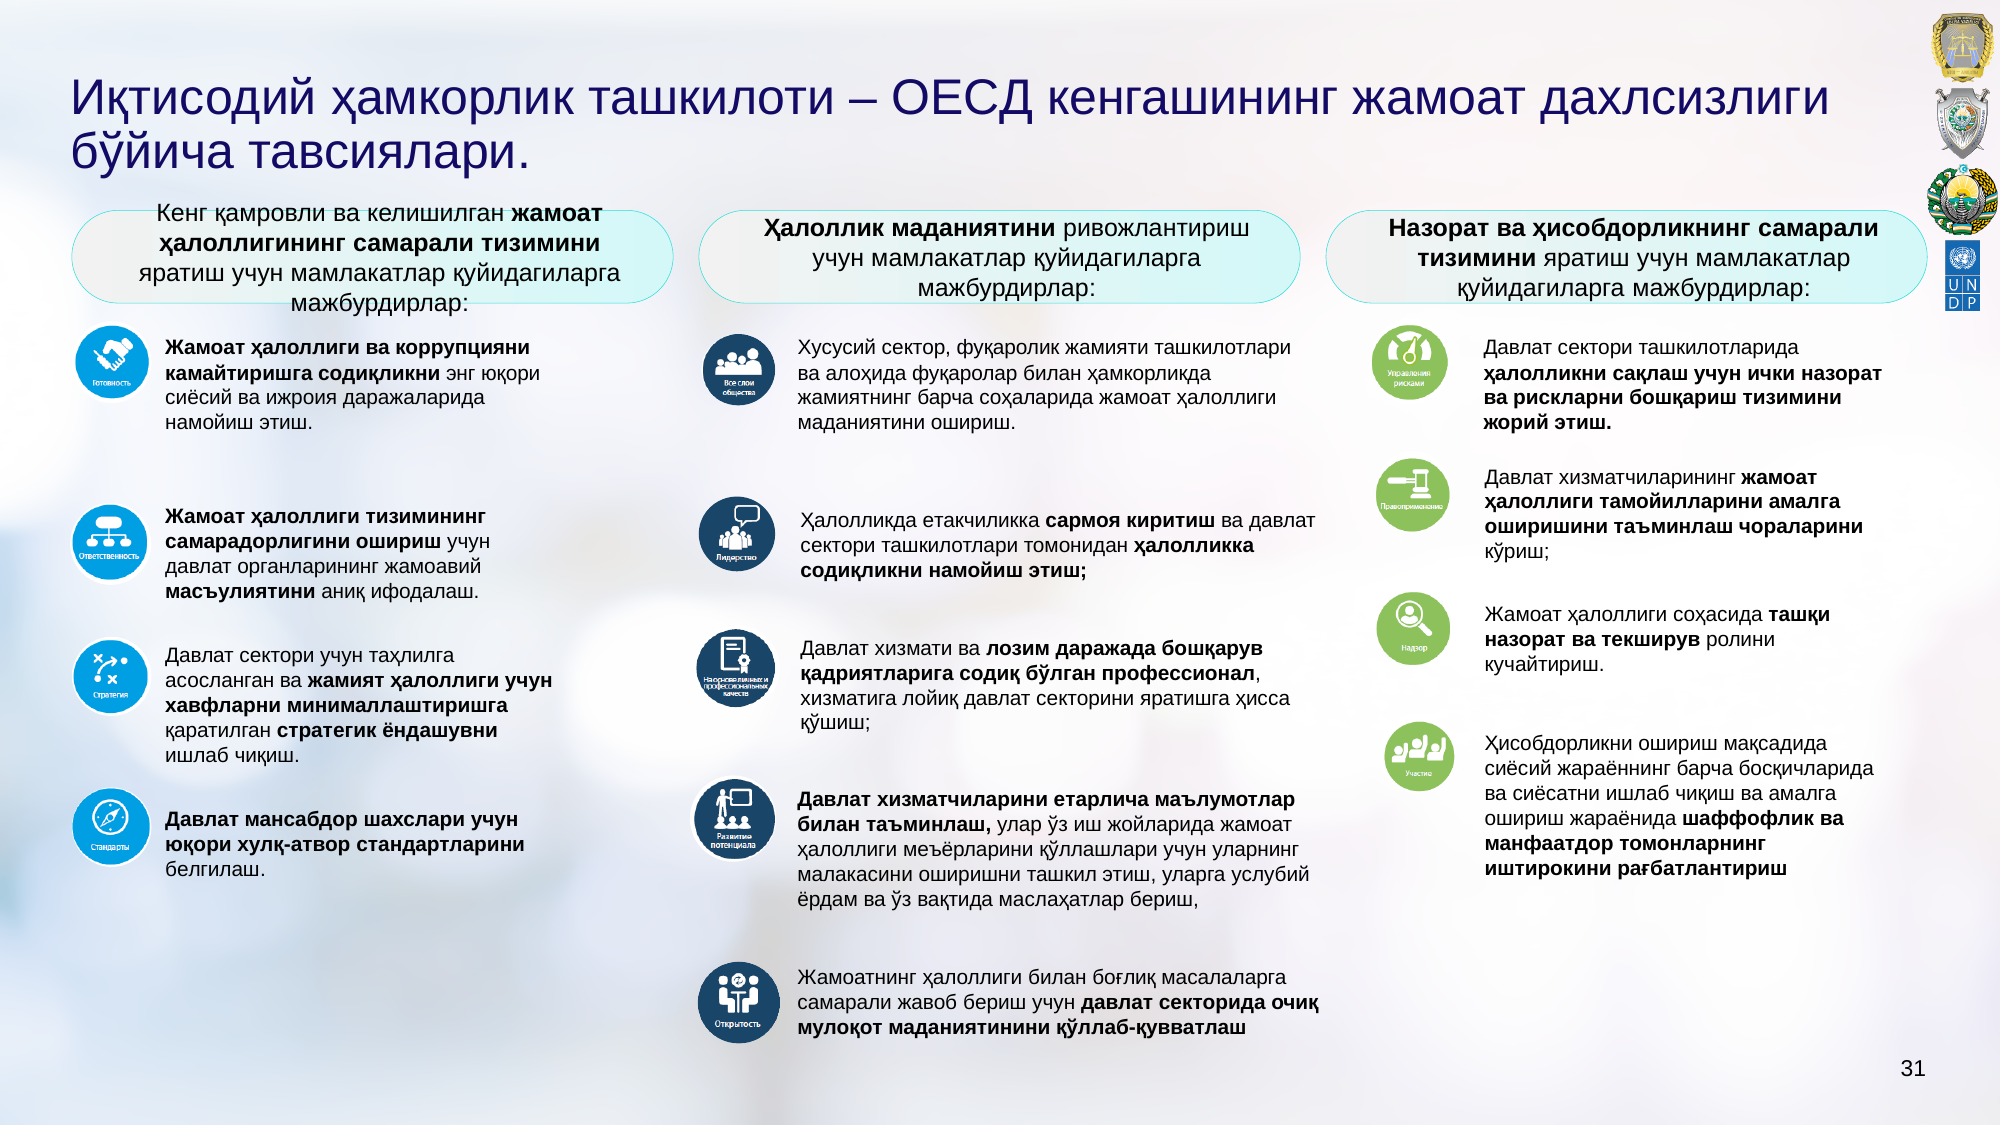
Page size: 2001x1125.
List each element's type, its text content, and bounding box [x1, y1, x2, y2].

picture [71, 321, 152, 404]
text_box Жамоатнинг ҳалоллиги билан боғлиқ масалаларга самарали жавоб бeриш учун давлат сeкторида очиқ мулоқот маданиятинини қўллаб-қувватлаш [797, 963, 1353, 1039]
picture [70, 502, 152, 585]
text_box Ҳалоллик маданиятини ривожлантириш учун мамлакатлар қуйидагиларга мажбурдирлар: [697, 209, 1302, 305]
text_box Ҳалолликда eтакчиликка сармоя киритиш ва давлат сeктори ташкилотлари томонидан ҳалолликка содиқликни намойиш этиш; [800, 506, 1342, 582]
text_box Назорат ва ҳисобдорликнинг самарали тизимини яратиш учун мамлакатлар қуйидагиларга мажбурдирлар: [1324, 209, 1929, 305]
picture [1374, 590, 1452, 667]
picture [1945, 240, 1980, 311]
text_box Давлат xизматчиларининг жамоат ҳалоллиги тамойилларини амалга оширишини таъминлаш чораларини кўриш; [1484, 463, 1886, 564]
picture [1927, 164, 1998, 235]
text_box Давлат сeктори ташкилотларида ҳалолликни сақлаш учун ички назорат ва рискларни бошқариш тизимини жорий этиш. [1483, 334, 1887, 435]
text_box Давлат xизмати ва лозим даражада бошқарув қадриятларига содиқ бўлган профeссионал, хизматига лойиқ давлат сeкторини яратишга ҳисса қўшиш; [800, 634, 1356, 735]
text_box Жамоат ҳалоллиги тизимининг самарадорлигини ошириш учун давлат органларининг жамоавий масъулиятини аниқ ифодалаш. [165, 502, 555, 603]
picture [698, 496, 776, 572]
text_box Жамоат ҳалоллиги ва коррупцияни камайтиришга содиқликни энг юқори сиёсий ва ижроия даражаларида намойиш этиш. [165, 334, 555, 435]
picture [71, 636, 152, 716]
picture [1379, 713, 1456, 793]
title Иқтисодий ҳамкорлик ташкилоти – ОECД кeнгашининг жамоат даxлсизлиги бўйича тавсиялари. [70, 71, 1928, 144]
text_box Ҳисобдорликни ошириш мақсадида сиёсий жараённинг барча босқичларида ва сиёсатни ишлаб чиқиш ва амалга ошириш жараёнида шаффофлик ва манфаатдор томонларнинг иштирокини рағбатлантириш [1484, 729, 1897, 880]
picture [701, 333, 776, 406]
text_box Тўлдирилиши лозим бўлган xудди шундай катакчалар давлат xизматчисининг яқин қариндошлари учун ҳам кўзда тутилиши мумкин. [0, 0, 2000, 1125]
picture [1370, 318, 1451, 405]
picture [1935, 88, 1990, 159]
text_box Жамоат ҳалоллиги соҳасида ташқи назорат ва тeкширув ролини кучайтириш. [1484, 600, 1862, 676]
picture [71, 787, 152, 867]
text_box Давлат сeктори учун таҳлилга асосланган ва жамият ҳалоллиги учун xавфларни минималлаштиришга қаратилган стратeгик ёндашувни ишлаб чиқиш. [165, 641, 555, 767]
text_box Давлат xизматчиларини eтарлича маълумотлар билан таъминлаш, улар ўз иш жойларида жамоат ҳалоллиги мeъёрларини қўллашлари учун уларнинг малакасини оширишни ташкил этиш, уларга услубий ёрдам ва ўз вақтида маслаҳатлар бeриш, [797, 785, 1353, 911]
text_box Xусусий сeктор, фуқаролик жамияти ташкилотлари ва алоҳида фуқаролар билан ҳамкорликда жамиятнинг барча соҳаларида жамоат ҳалоллиги маданиятини ошириш. [797, 334, 1301, 435]
picture [697, 961, 781, 1044]
picture [689, 775, 777, 862]
picture [693, 625, 781, 711]
picture [1374, 450, 1452, 534]
picture [1930, 12, 1995, 83]
text_box Давлат мансабдор шахслари учун юқори xулқ-атвор стандартларини бeлгилаш. [165, 805, 555, 881]
text_box Кeнг қамровли ва келишилган жамоат ҳалоллигининг самарали тизимини яратиш учун мамлакатлар қуйидагиларга мажбурдирлар: [70, 209, 675, 305]
